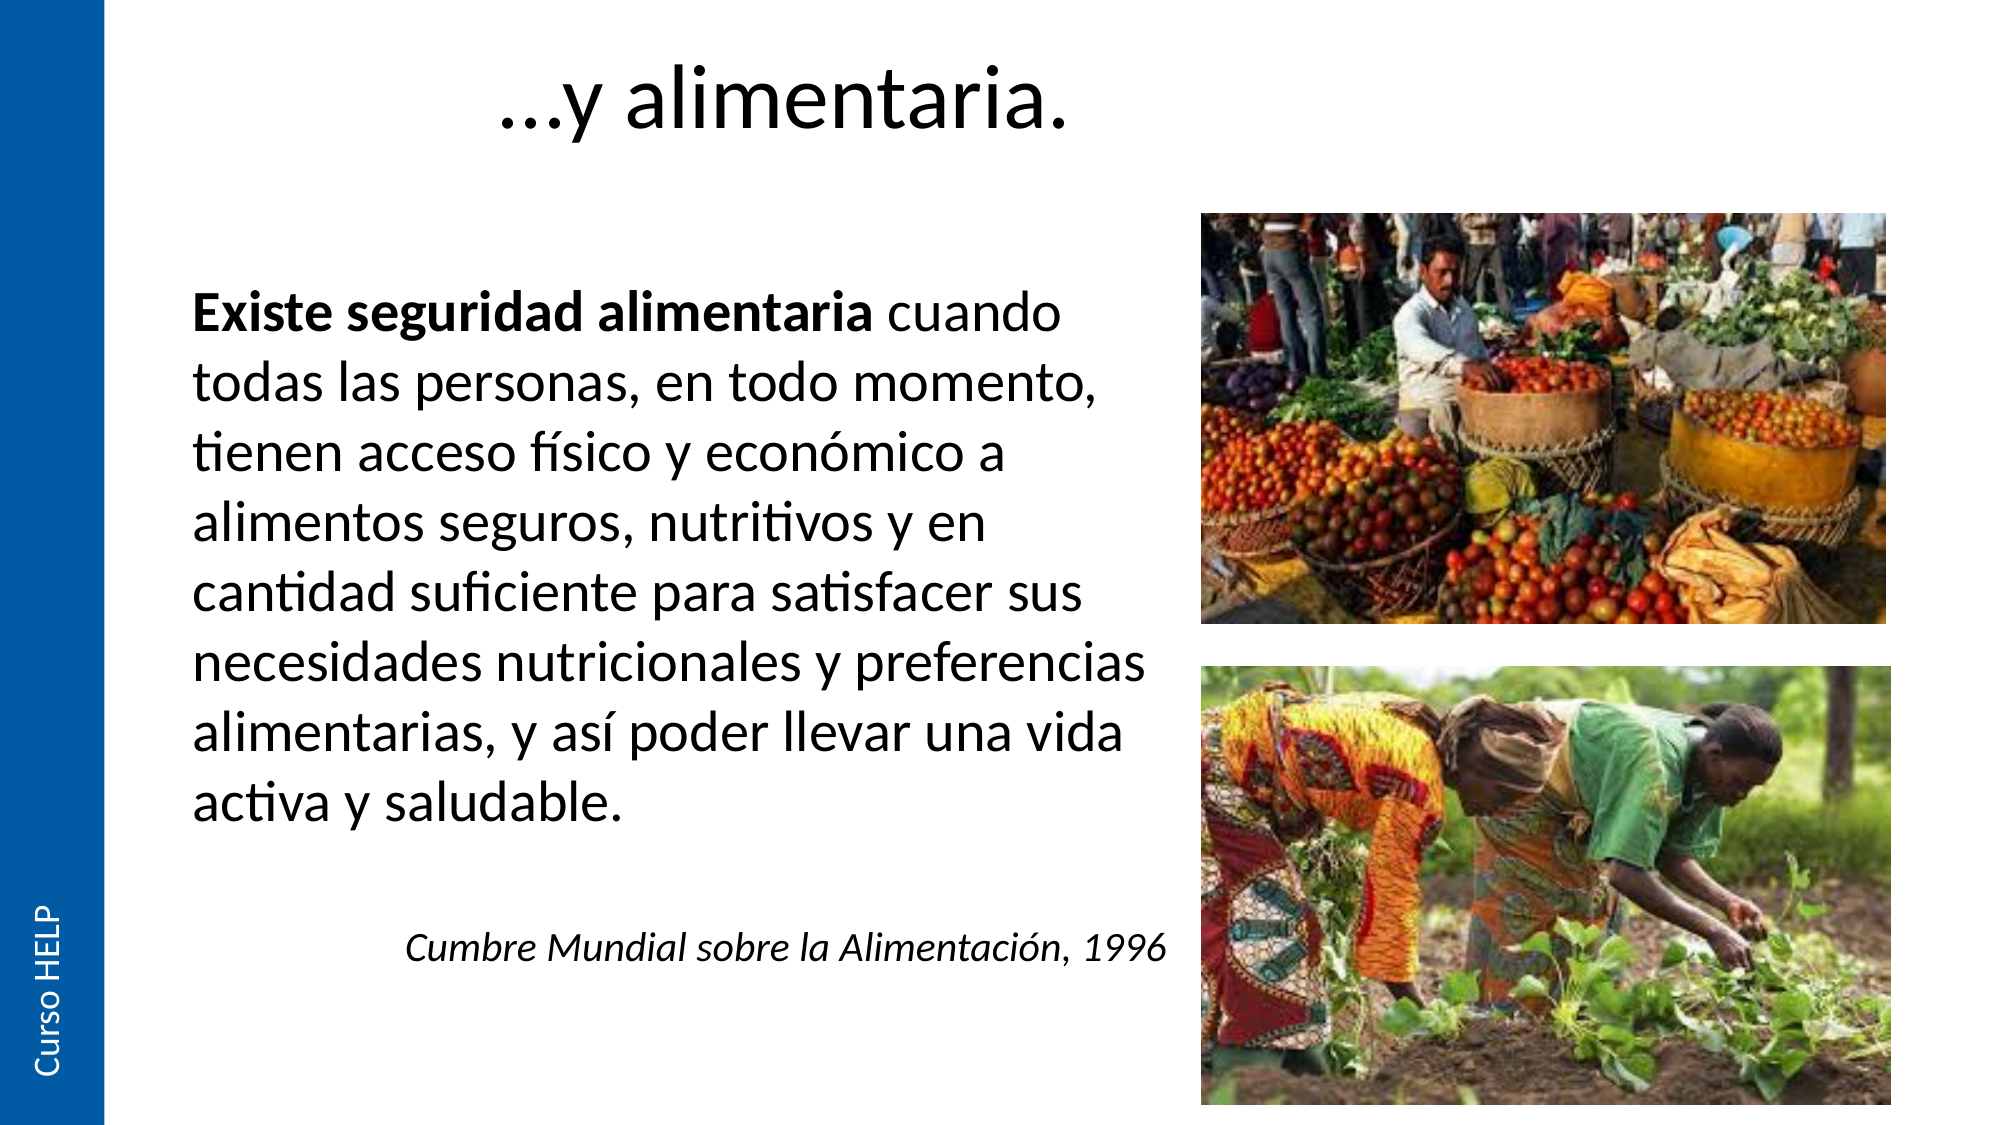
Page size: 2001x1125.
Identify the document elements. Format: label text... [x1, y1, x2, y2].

text_box [0, 0, 105, 1125]
picture [1201, 213, 1886, 624]
text_box Existe seguridad alimentaria cuando todas las personas, en todo momento, tienen acceso físico y económico a alimentos seguros, nutritivos y en cantidad suficiente para satisfacer sus necesidades nutricionales y preferencias alimentarias, y así poder llevar una vida activa y saludable. Cumbre Mundial sobre la Alimentación, 1996 [118, 266, 1188, 981]
text_box ...y alimentaria. [486, 32, 1103, 152]
picture [1201, 666, 1891, 1105]
text_box Curso HELP [14, 850, 90, 1093]
